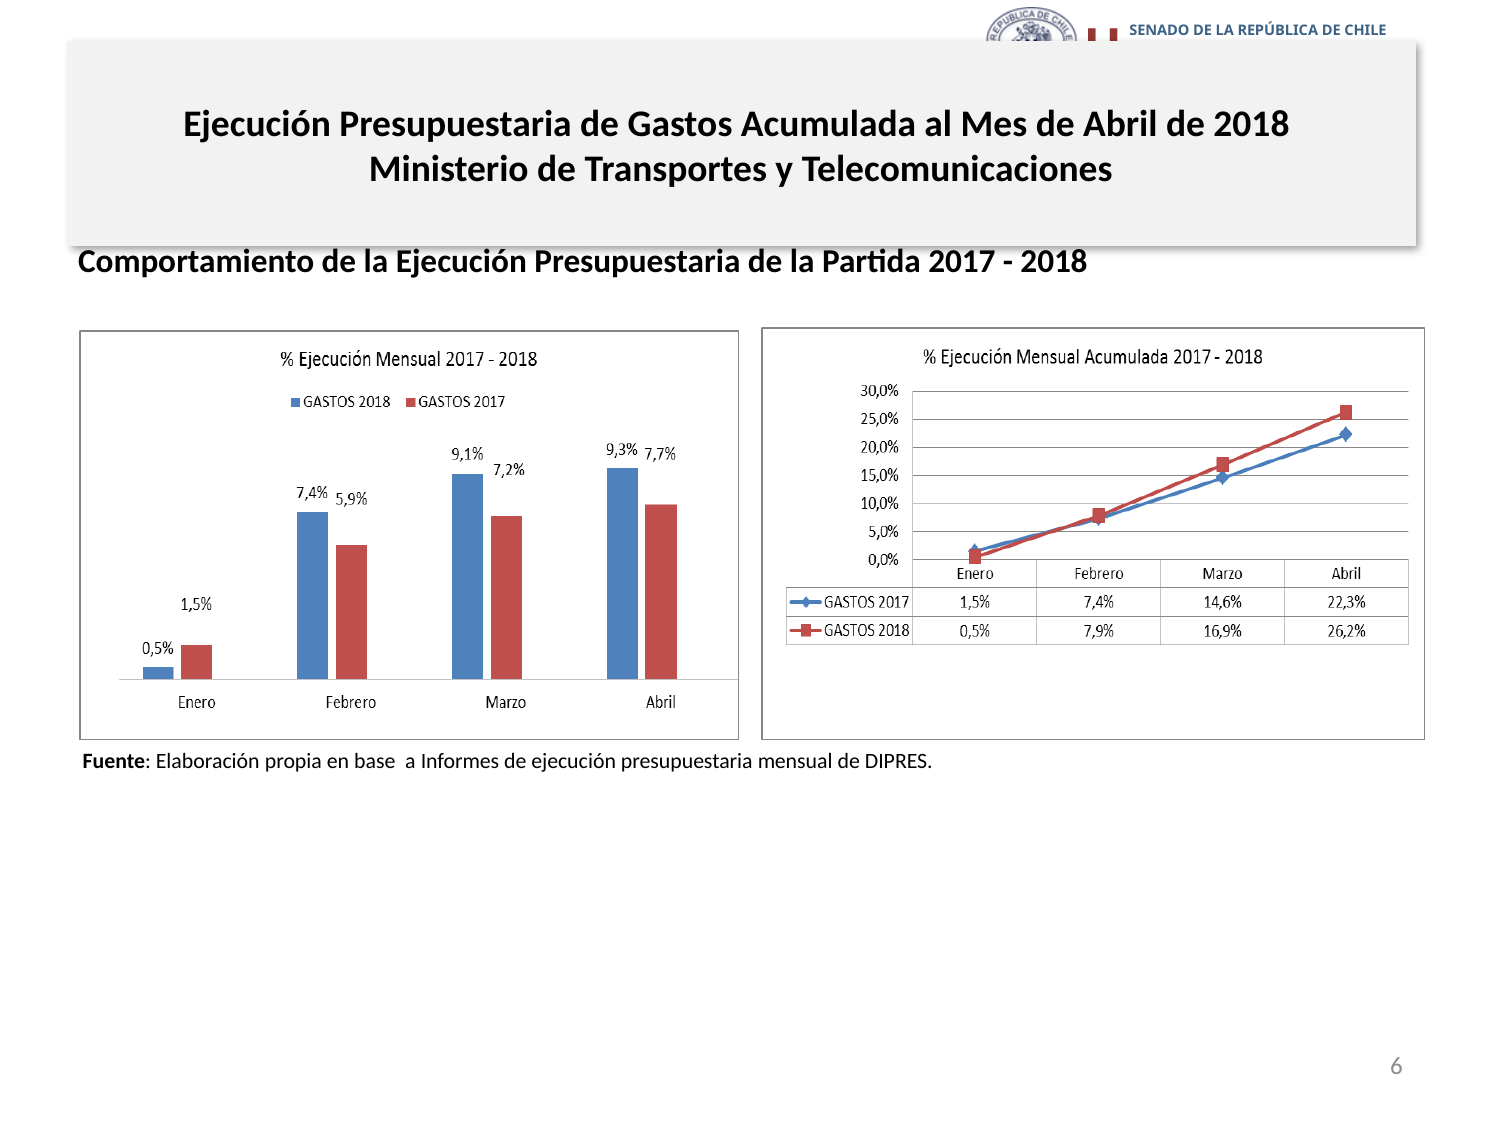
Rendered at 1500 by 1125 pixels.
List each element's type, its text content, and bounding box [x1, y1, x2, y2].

title Ejecución Presupuestaria de Gastos Acumulada al Mes de Abril de 2018 Ministerio de Transportes y Telecomunicaciones [67, 41, 1415, 246]
picture [761, 327, 1425, 740]
slide_number 6 [1067, 1035, 1418, 1095]
picture [986, 7, 1079, 41]
picture [79, 330, 739, 740]
footer Fuente: Elaboración propia en base a Informes de ejecución presupuestaria mensual de DIPRES. [67, 739, 1447, 800]
text_box Comportamiento de la Ejecución Presupuestaria de la Partida 2017 - 2018 [63, 231, 1414, 307]
